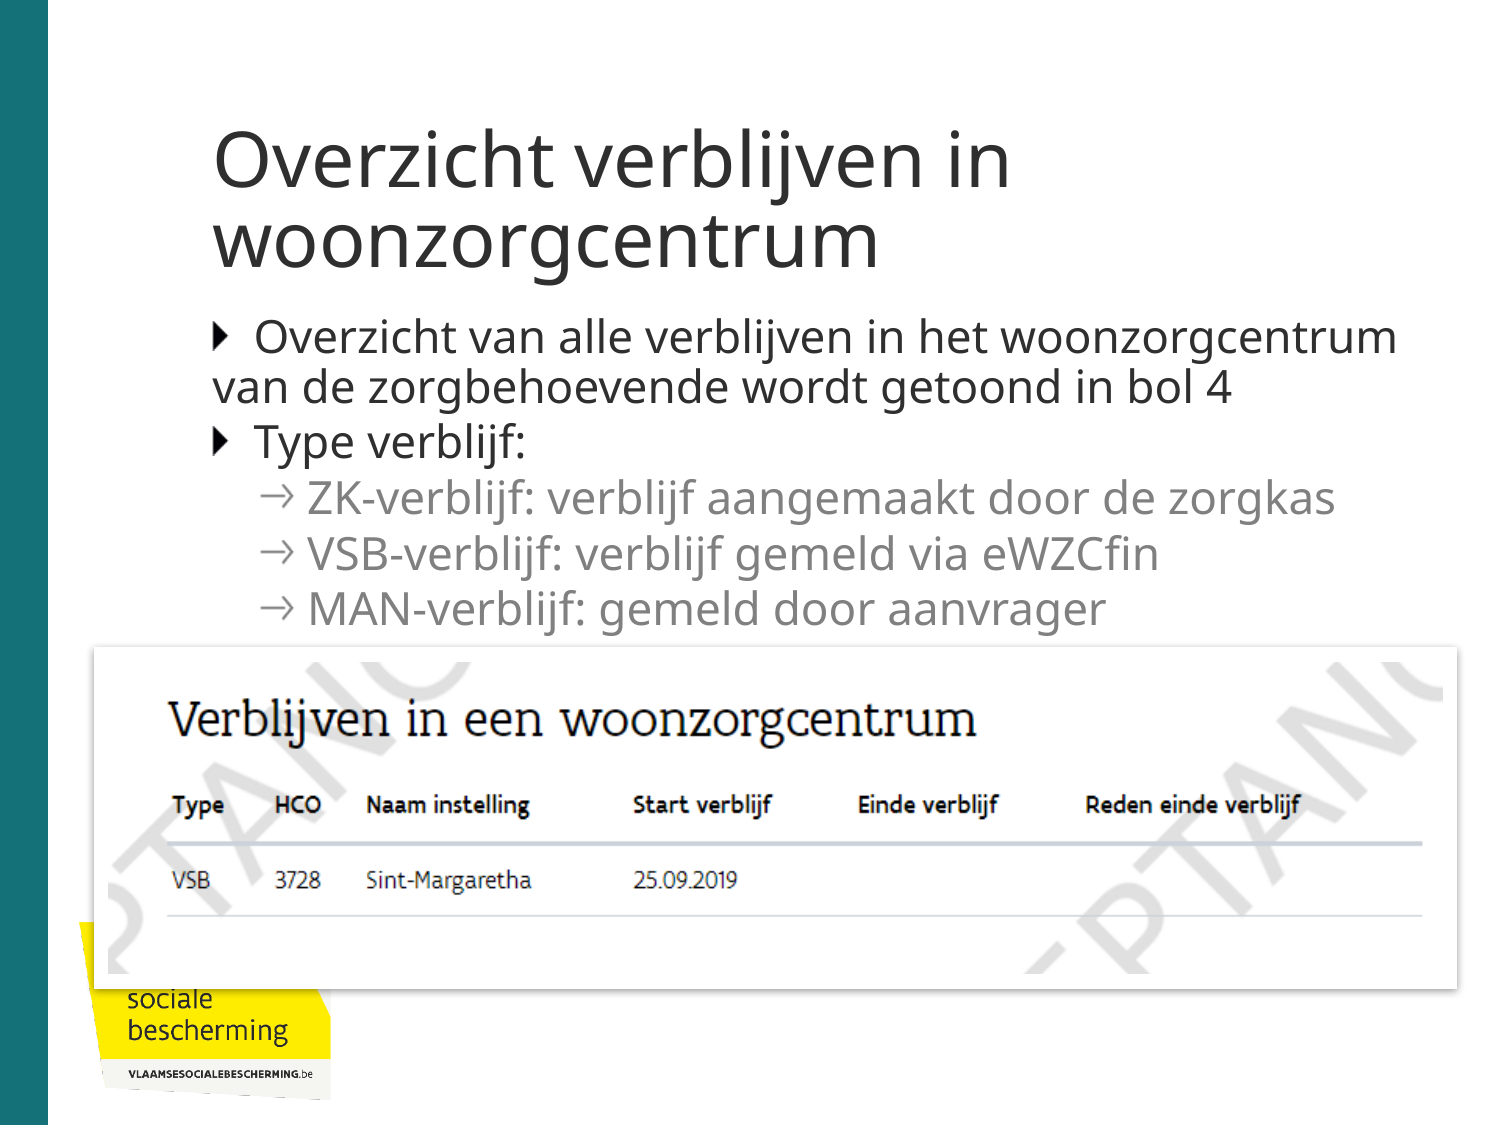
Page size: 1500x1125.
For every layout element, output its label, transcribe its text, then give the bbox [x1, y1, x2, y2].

picture [79, 922, 331, 1100]
picture [259, 540, 307, 565]
picture [259, 484, 307, 509]
title Overzicht verblijven in woonzorgcentrum [212, 124, 1430, 308]
picture [259, 596, 307, 621]
list Overzicht van alle verblijven in het woonzorgcentrum van de zorgbehoevende wordt getoond in bol 4 Type verblijf: ZK-verblijf: verblijf aangemaakt door de zorgkas VSB-verblijf: verblijf gemeld via eWZCfin MAN-verblijf: gemeld door aanvrager [212, 314, 1430, 644]
picture [108, 661, 1443, 975]
picture [212, 321, 254, 351]
picture [212, 426, 254, 456]
